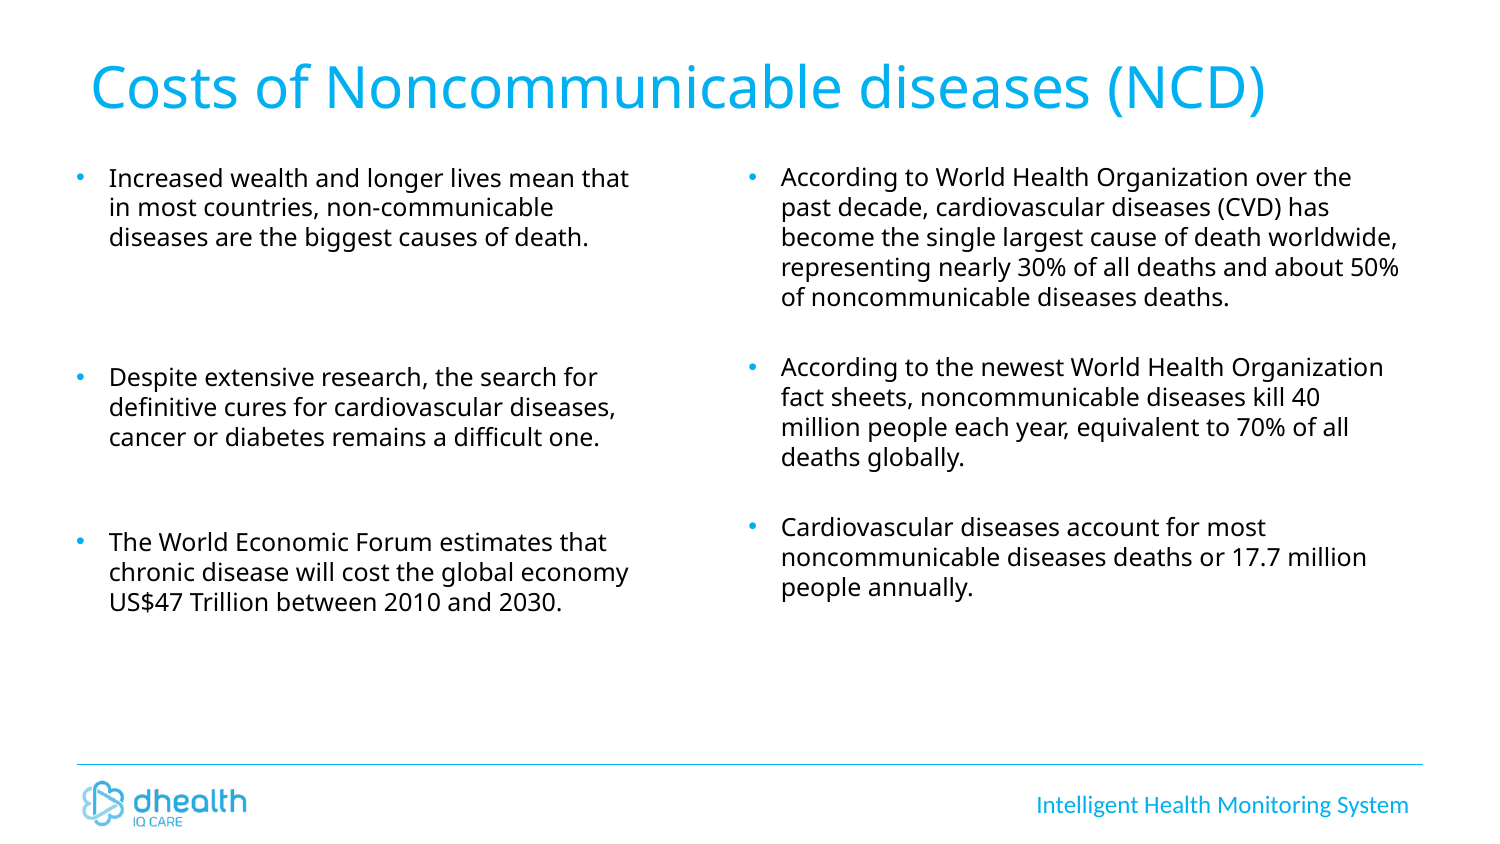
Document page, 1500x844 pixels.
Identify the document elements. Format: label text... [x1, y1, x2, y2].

text_box According to World Health Organization over the past decade, cardiovascular diseases (CVD) has become the single largest cause of death worldwide, representing nearly 30% of all deaths and about 50% of noncommunicable diseases deaths. According to the newest World Health Organization fact sheets, noncommunicable diseases kill 40 million people each year, equivalent to 70% of all deaths globally. Cardiovascular diseases account for most noncommunicable diseases deaths or 17.7 million people annually. [705, 154, 1417, 725]
title Costs of Noncommunicable diseases (NCD) [75, 20, 1425, 151]
list Increased wealth and longer lives mean that in most countries, non-communicable diseases are the biggest causes of death. Despite extensive research, the search for definitive cures for cardiovascular diseases, cancer or diabetes remains a difficult one. The World Economic Forum estimates that chronic disease will cost the global economy US$47 Trillion between 2010 and 2030. [33, 154, 672, 747]
picture [76, 776, 254, 831]
